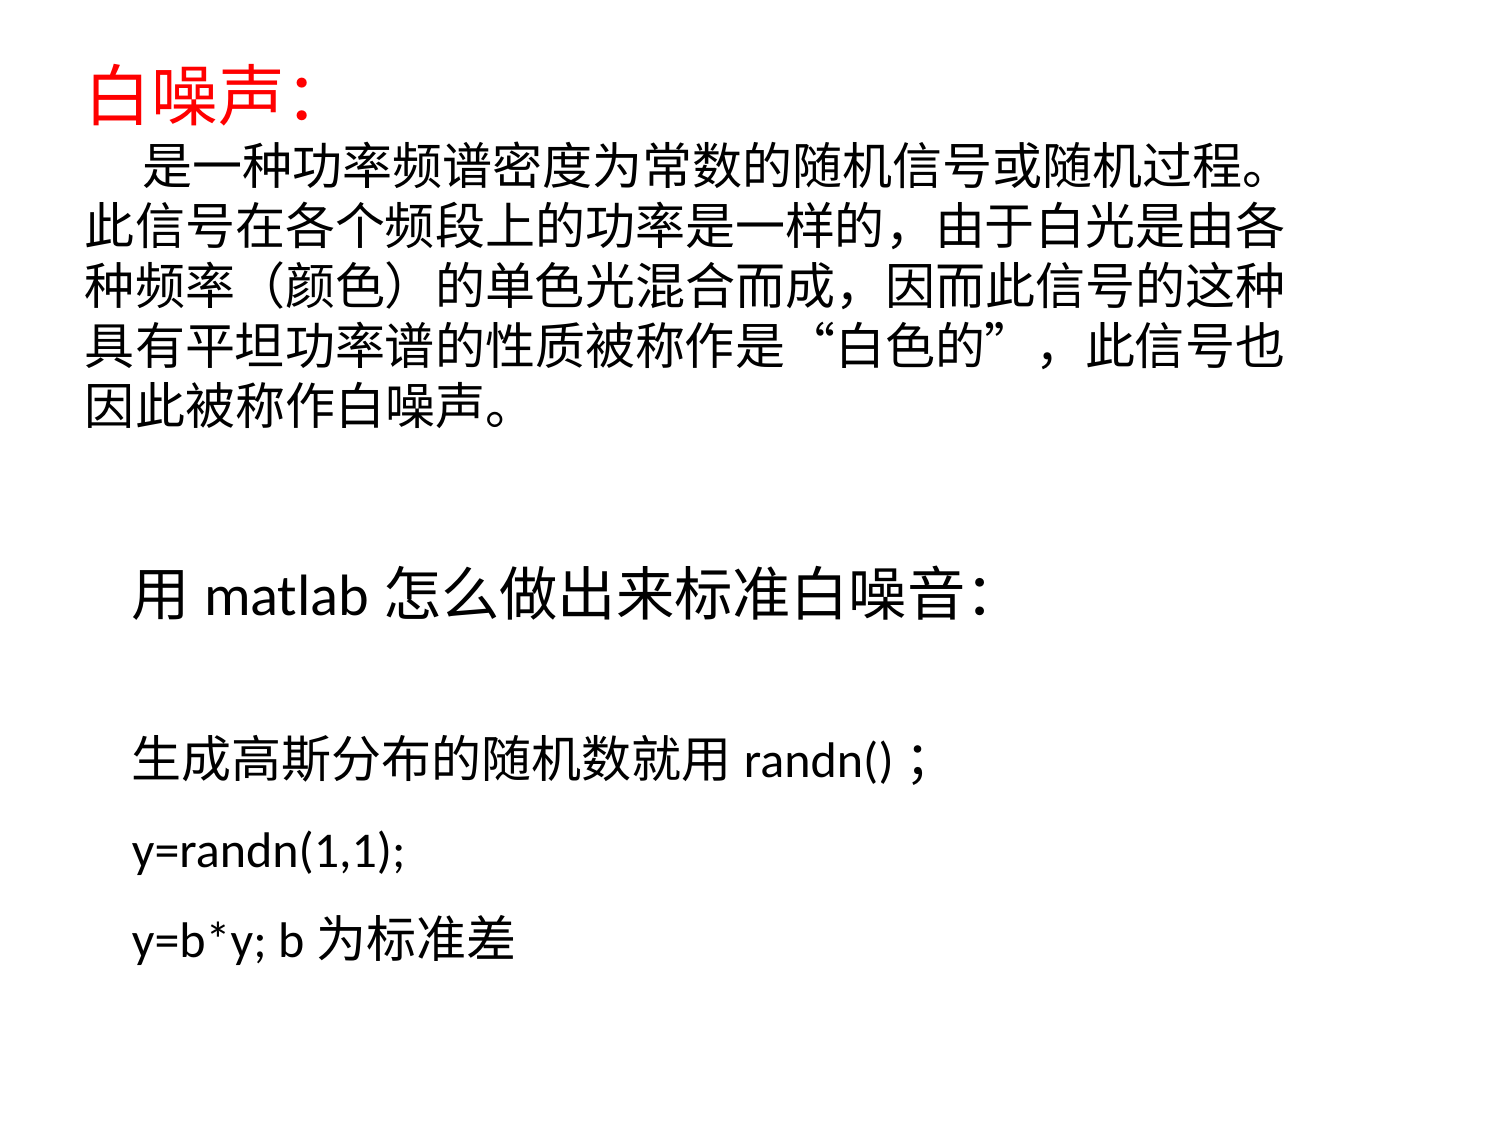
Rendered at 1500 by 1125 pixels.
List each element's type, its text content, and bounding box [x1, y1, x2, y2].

text_box 用matlab怎么做出来标准白噪音： 生成高斯分布的随机数就用randn()； y=randn(1,1); y=b*y; b为标准差 [117, 549, 1172, 1020]
text_box 白噪声： 是一种功率频谱密度为常数的随机信号或随机过程。此信号在各个频段上的功率是一样的，由于白光是由各种频率（颜色）的单色光混合而成，因而此信号的这种具有平坦功率谱的性质被称作是“白色的”，此信号也因此被称作白噪声。 [70, 46, 1348, 442]
